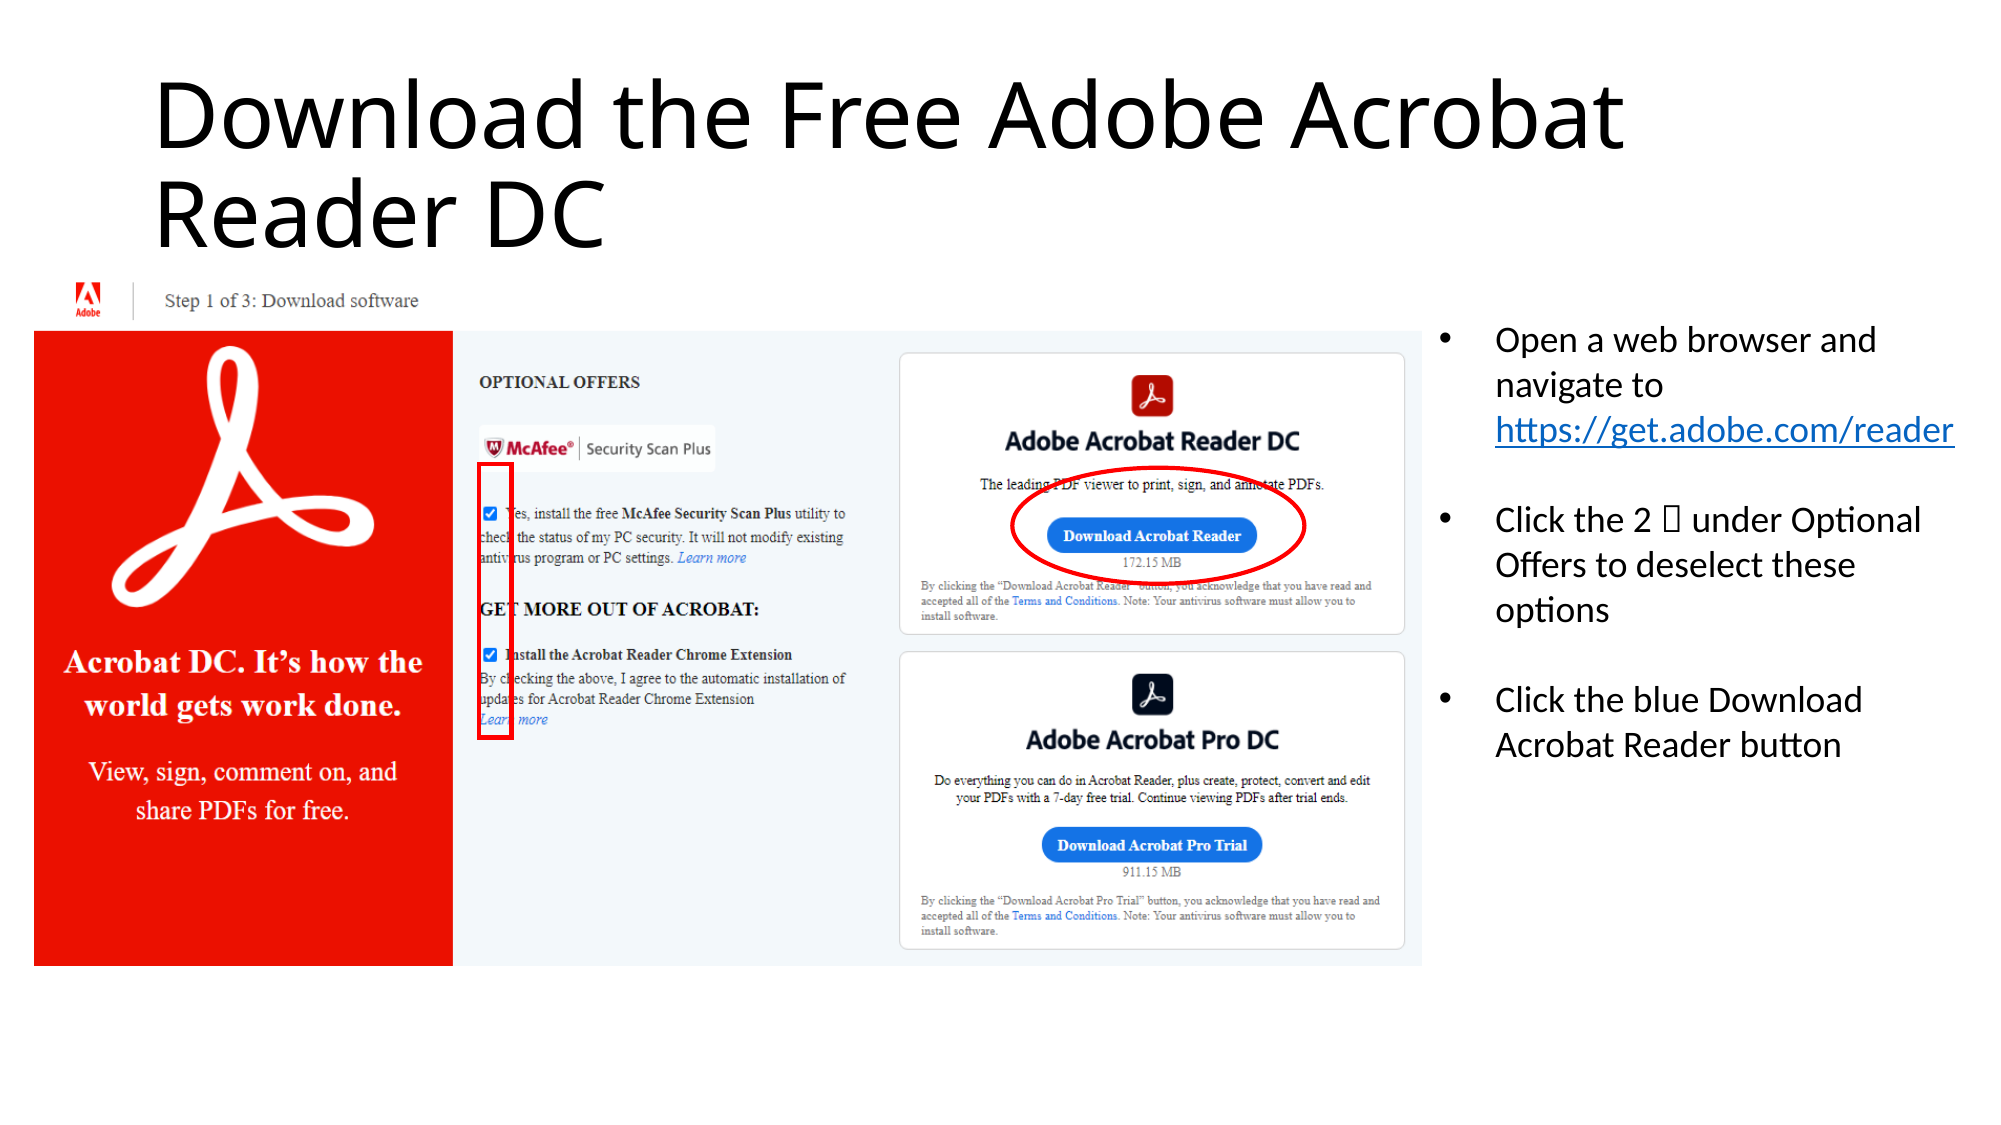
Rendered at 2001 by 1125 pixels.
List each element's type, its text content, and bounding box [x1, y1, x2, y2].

text_box Open a web browser and navigate to https://get.adobe.com/reader Click the 2  under Optional Offers to deselect these options Click the blue Download Acrobat Reader button [1424, 308, 1976, 773]
title Download the Free Adobe Acrobat Reader DC [137, 59, 1863, 278]
picture [34, 277, 1422, 966]
